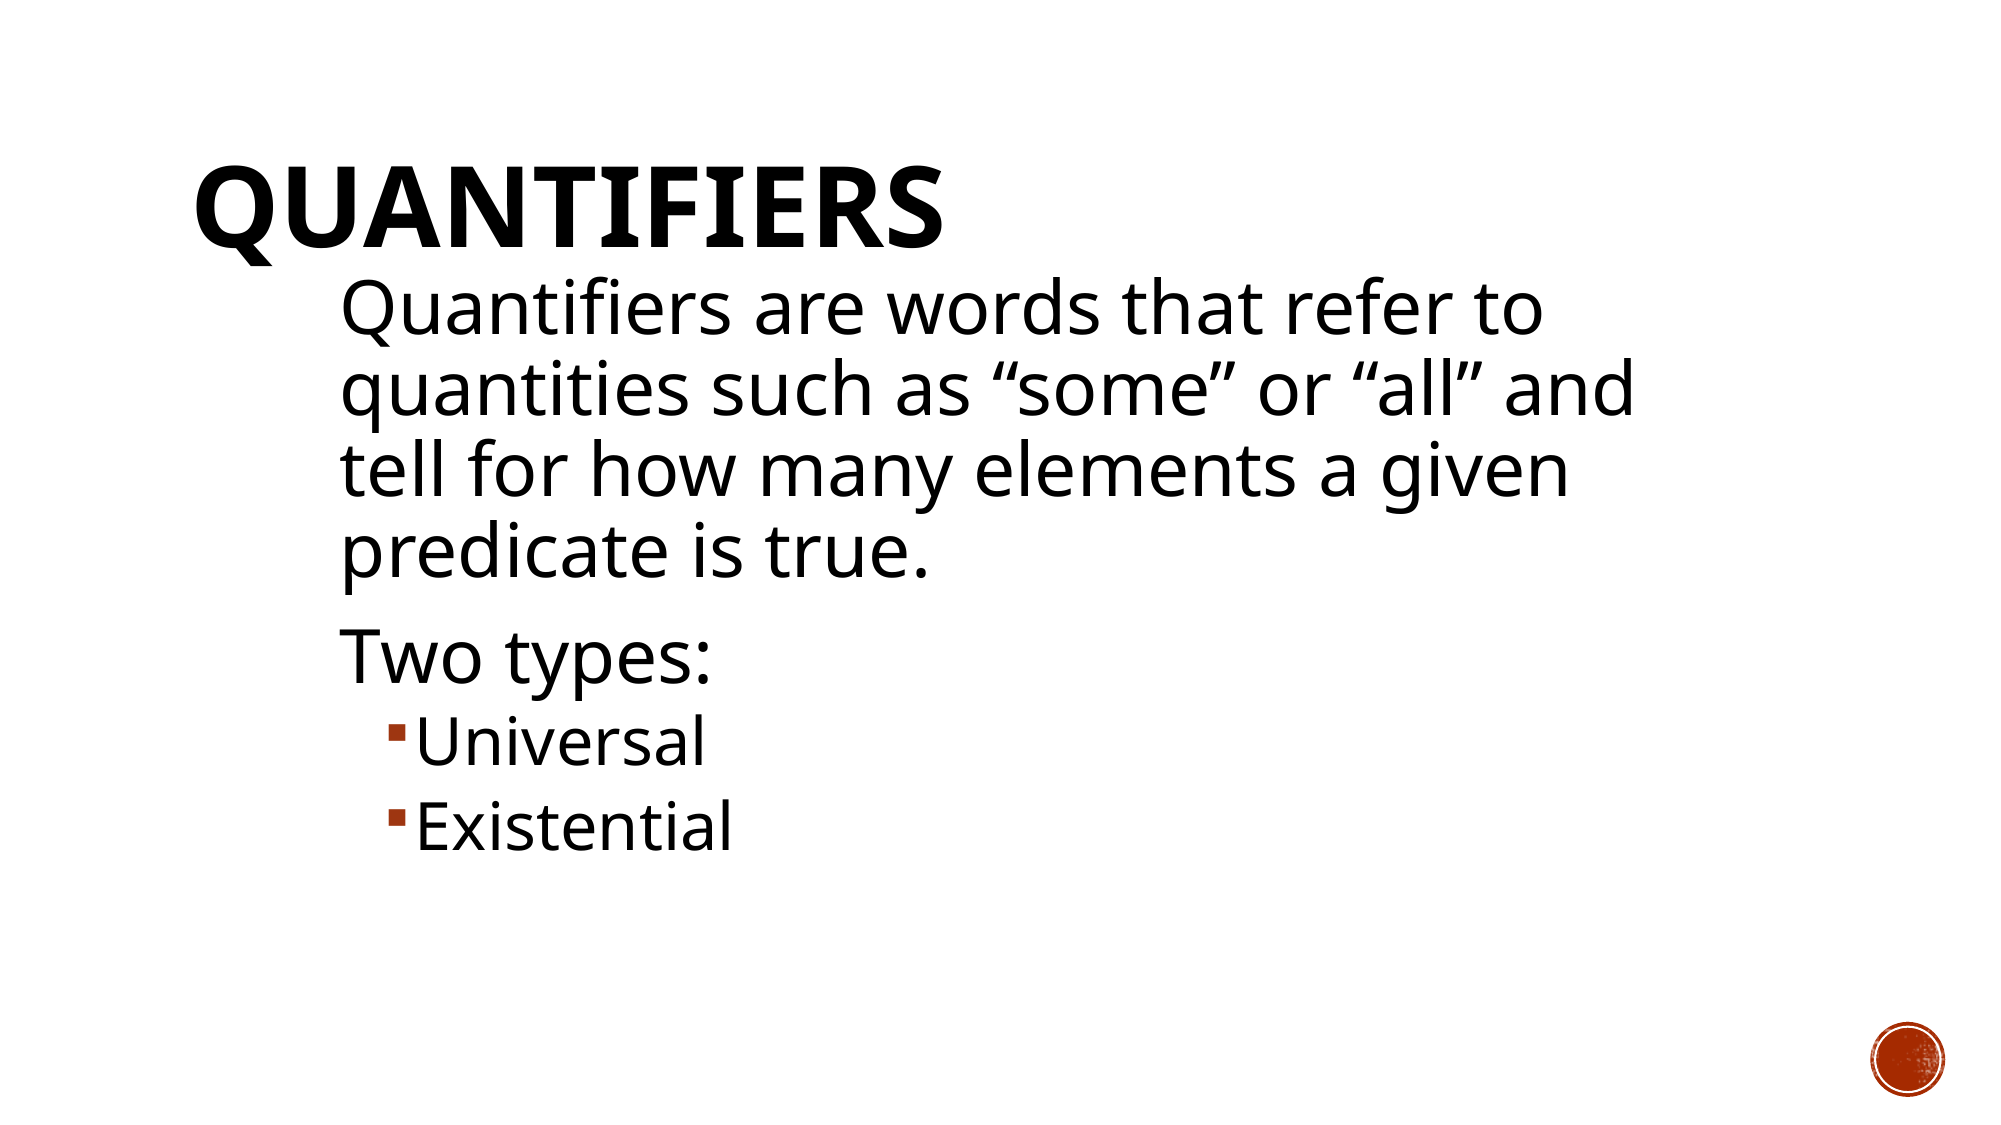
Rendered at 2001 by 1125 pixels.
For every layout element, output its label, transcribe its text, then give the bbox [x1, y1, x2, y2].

title Quantifiers [175, 79, 1826, 344]
list Quantifiers are words that refer to quantities such as “some” or “all” and tell for how many elements a given predicate is true. Two types: Universal Existential [324, 262, 1713, 1075]
